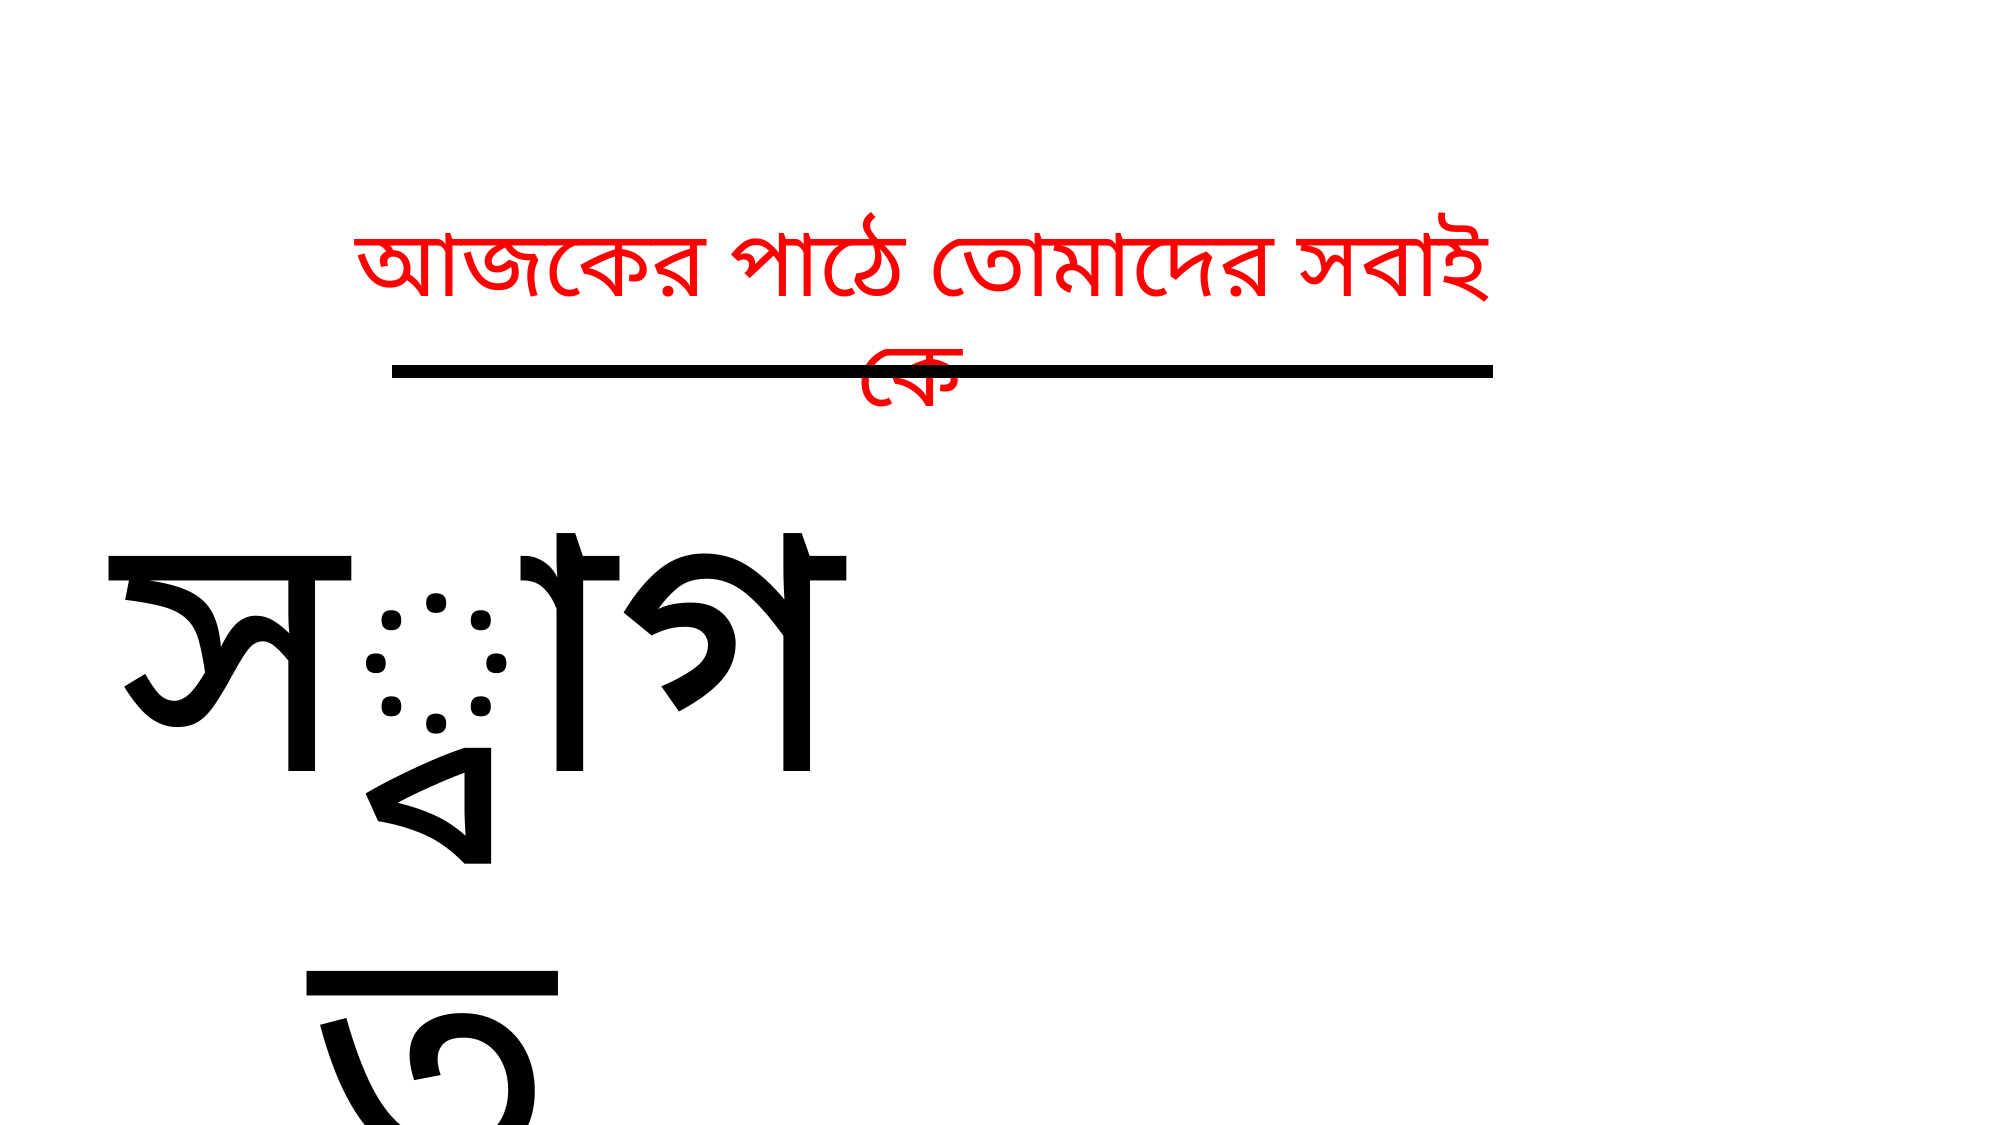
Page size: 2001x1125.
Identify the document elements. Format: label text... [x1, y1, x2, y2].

text_box স্বাগত [77, 417, 879, 1125]
text_box আজকের পাঠে তোমাদের সবাই কে [280, 197, 1563, 432]
